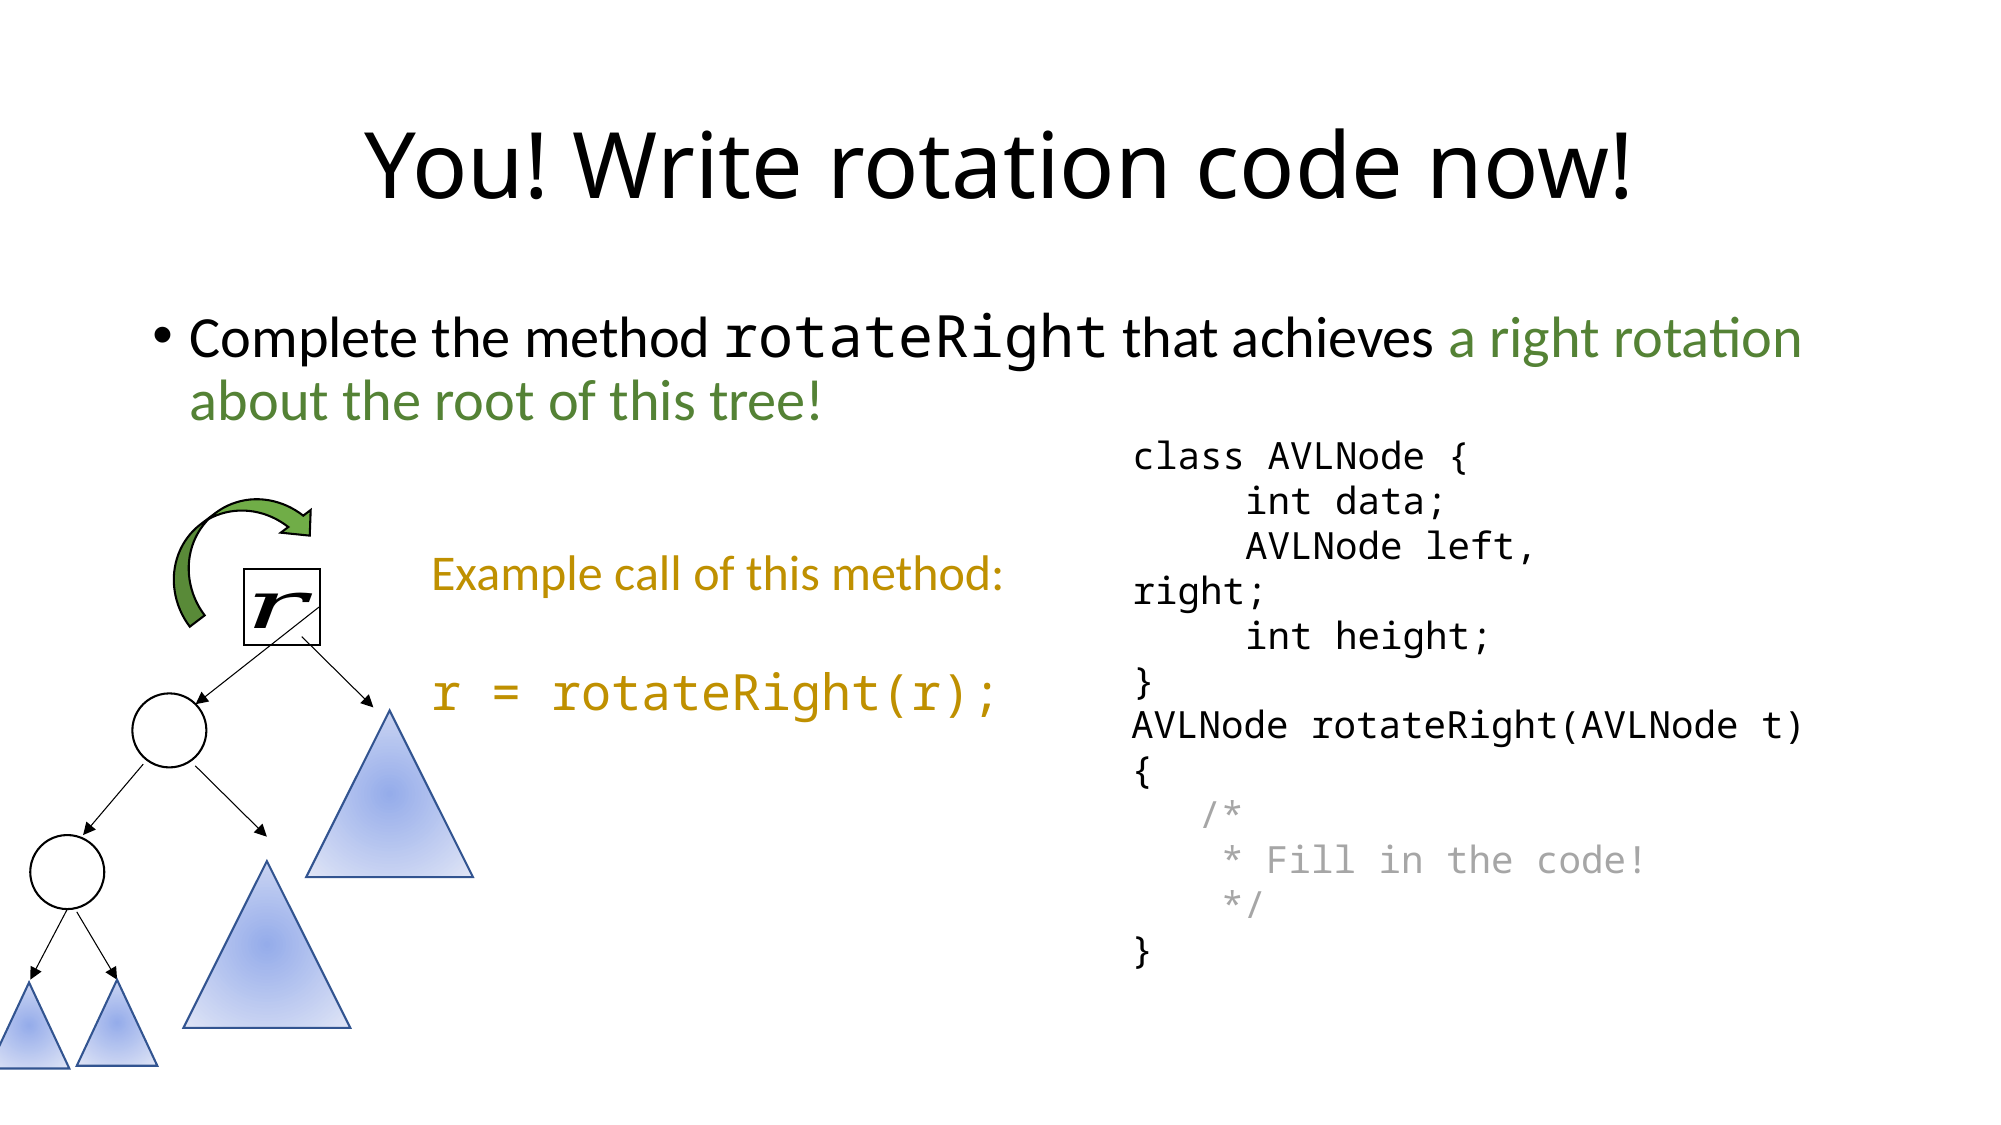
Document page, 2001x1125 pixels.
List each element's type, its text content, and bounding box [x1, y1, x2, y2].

text_box Example call of this method: r = rotateRight(r); [416, 532, 1033, 728]
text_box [76, 911, 118, 980]
list Complete the method rotateRight that achieves a right rotation about the root of this tree! [137, 299, 1863, 1014]
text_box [83, 764, 144, 836]
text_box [195, 633, 256, 705]
text_box [304, 708, 475, 879]
title You! Write rotation code now! [137, 59, 1863, 278]
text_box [195, 765, 267, 837]
text_box class AVLNode { int data; AVLNode left, right; int height; } [1117, 424, 1676, 693]
text_box [131, 692, 208, 769]
text_box [29, 834, 106, 911]
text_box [30, 909, 68, 980]
text_box [181, 858, 352, 1029]
text_box [0, 980, 71, 1070]
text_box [301, 636, 374, 708]
text_box [75, 979, 159, 1067]
text_box AVLNode rotateRight(AVLNode t){ /* * Fill in the code! */ } [1116, 693, 1828, 979]
text_box [172, 498, 312, 629]
